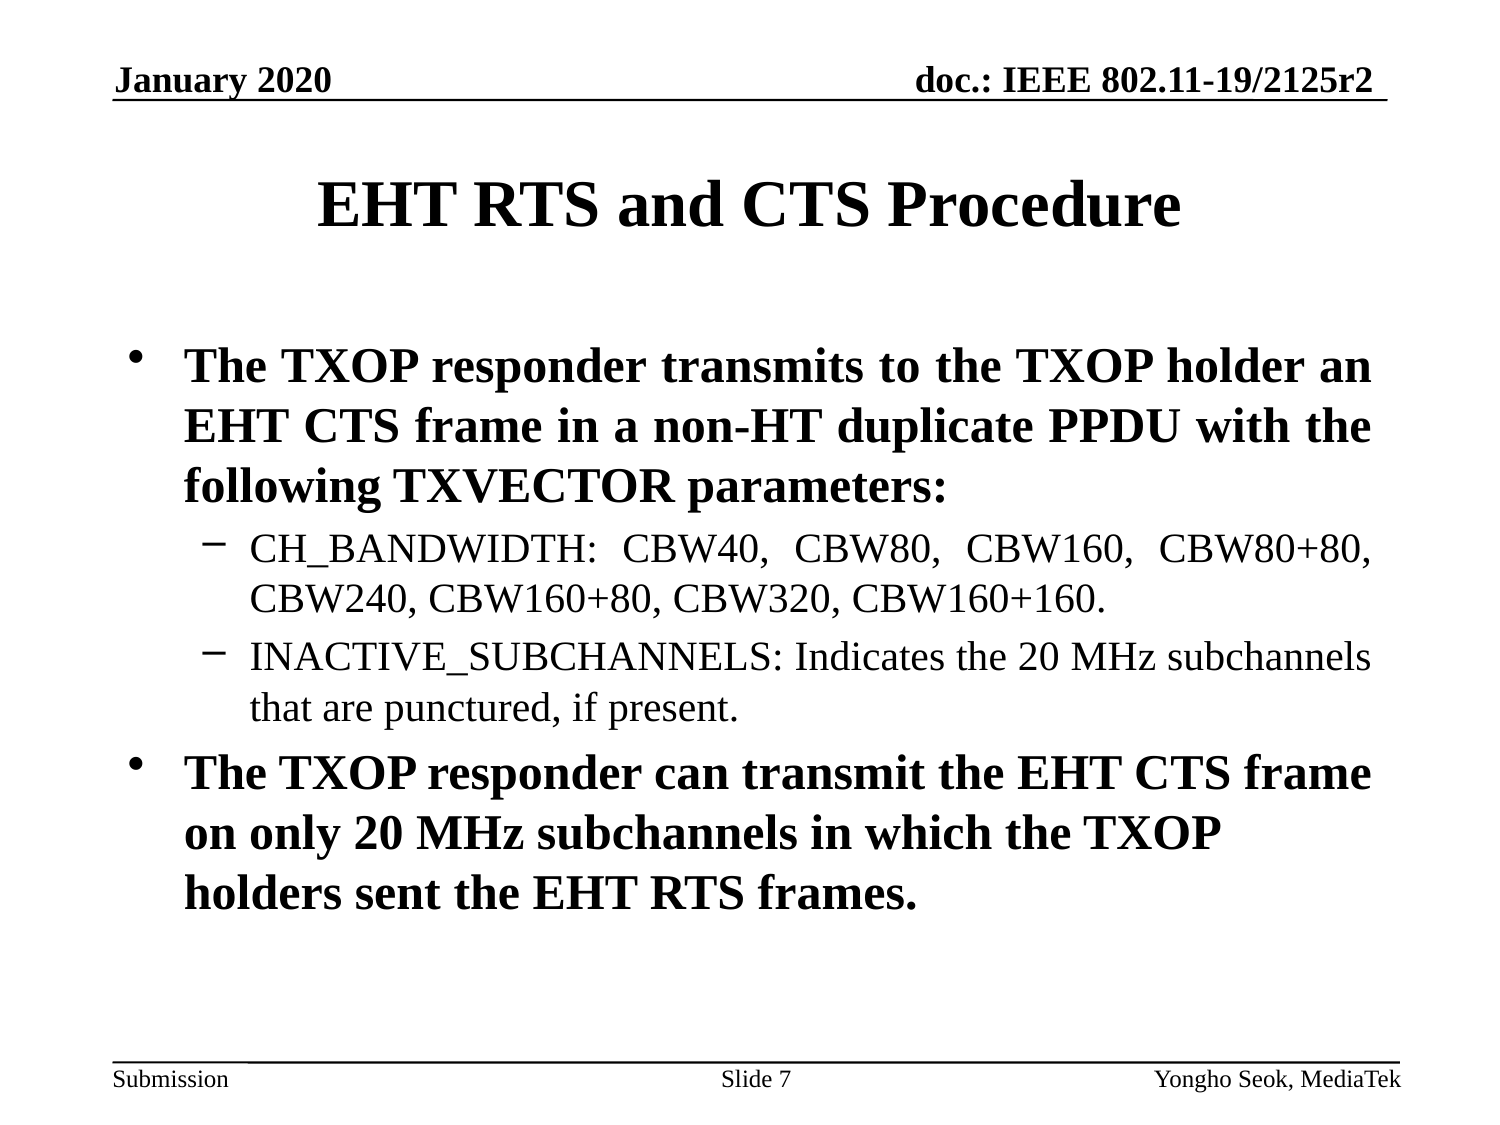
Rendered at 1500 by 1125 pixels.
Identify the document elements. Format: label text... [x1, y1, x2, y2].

list The TXOP responder transmits to the TXOP holder an EHT CTS frame in a non-HT duplicate PPDU with the following TXVECTOR parameters: CH_BANDWIDTH: CBW40, CBW80, CBW160, CBW80+80, CBW240, CBW160+80, CBW320, CBW160+160. INACTIVE_SUBCHANNELS: Indicates the 20 MHz subchannels that are punctured, if present. The TXOP responder can transmit the EHT CTS frame on only 20 MHz subchannels in which the TXOP holders sent the EHT RTS frames. [112, 324, 1388, 1001]
slide_number Slide 7 [712, 1061, 800, 1093]
footer Yongho Seok, MediaTek [1150, 1061, 1402, 1093]
title EHT RTS and CTS Procedure [0, 112, 1500, 288]
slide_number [114, 54, 335, 101]
